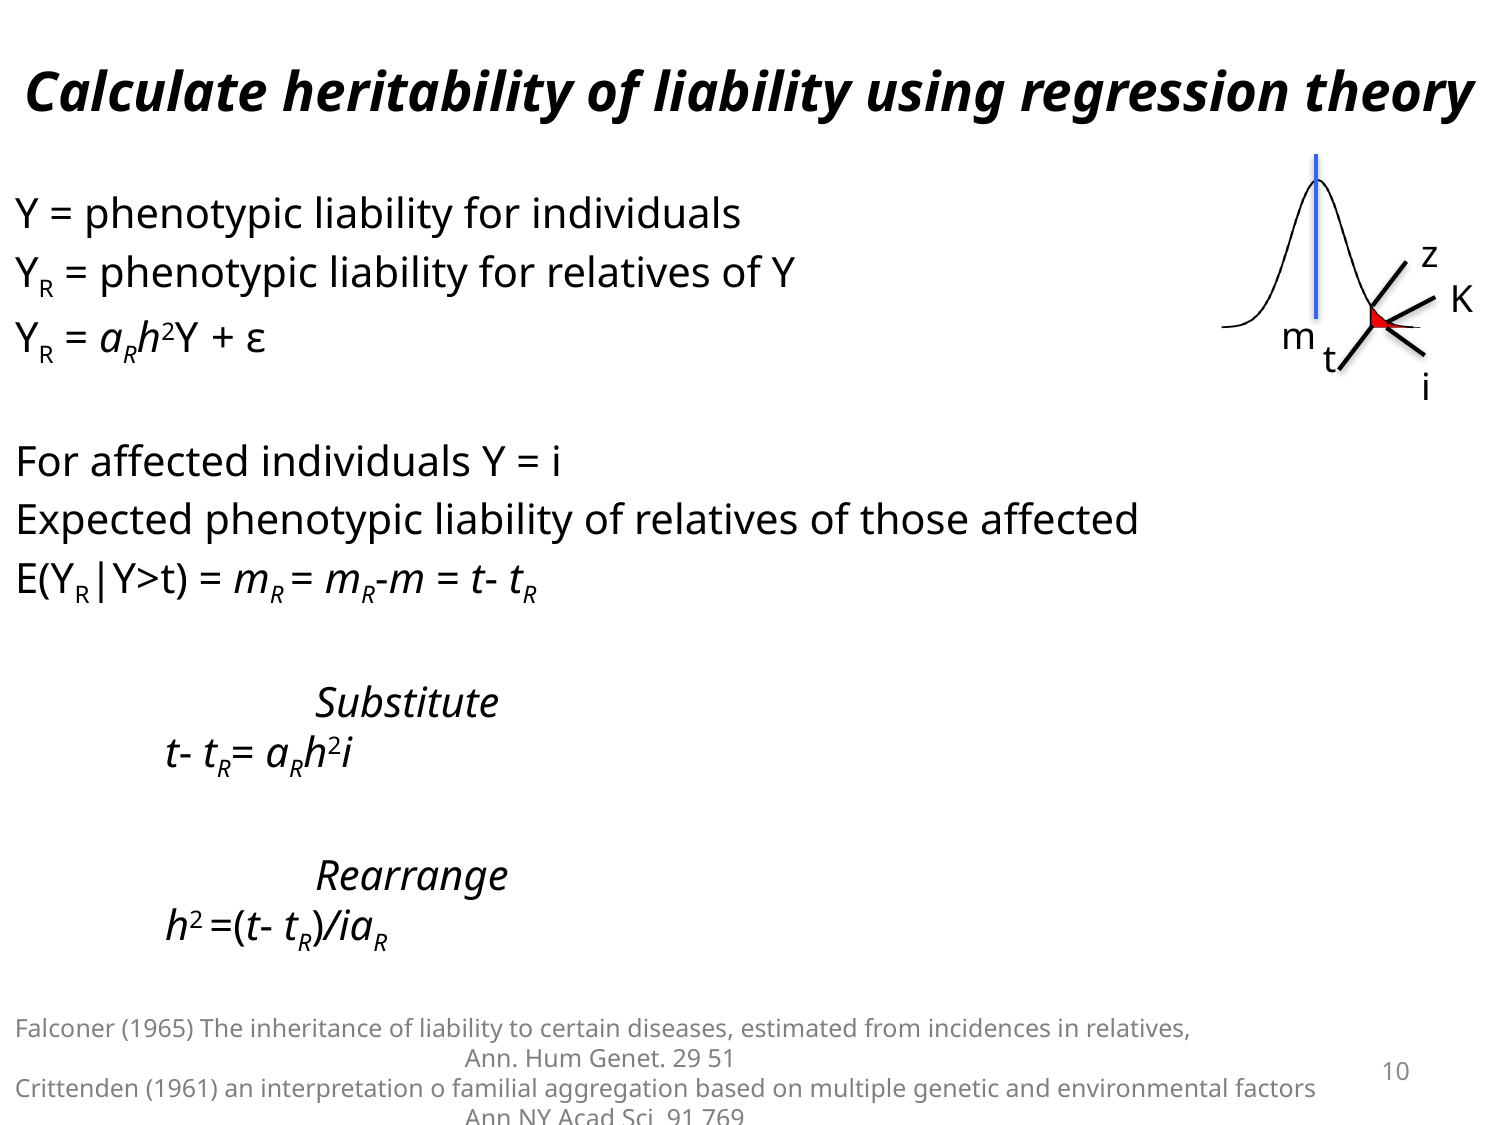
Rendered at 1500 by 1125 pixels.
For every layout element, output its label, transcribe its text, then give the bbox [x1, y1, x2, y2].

slide_number 10 [1074, 1042, 1425, 1103]
title Calculate heritability of liability using regression theory [0, 20, 1500, 158]
text_box Falconer (1965) The inheritance of liability to certain diseases, estimated from incidences in relatives, Ann. Hum Genet. 29 51 Crittenden (1961) an interpretation o familial aggregation based on multiple genetic and environmental factors Ann NY Acad Sci 91 769 [0, 1004, 1500, 1125]
list Y = phenotypic liability for individuals YR = phenotypic liability for relatives of Y YR = aRh2Y + ε For affected individuals Y = i Expected phenotypic liability of relatives of those affected E(YR|Y>t) = mR = mR-m = t- tR Substitute t- tR= aRh2i Rearrange h2 =(t- tR)/iaR [0, 179, 1500, 1004]
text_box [1193, 156, 1493, 417]
